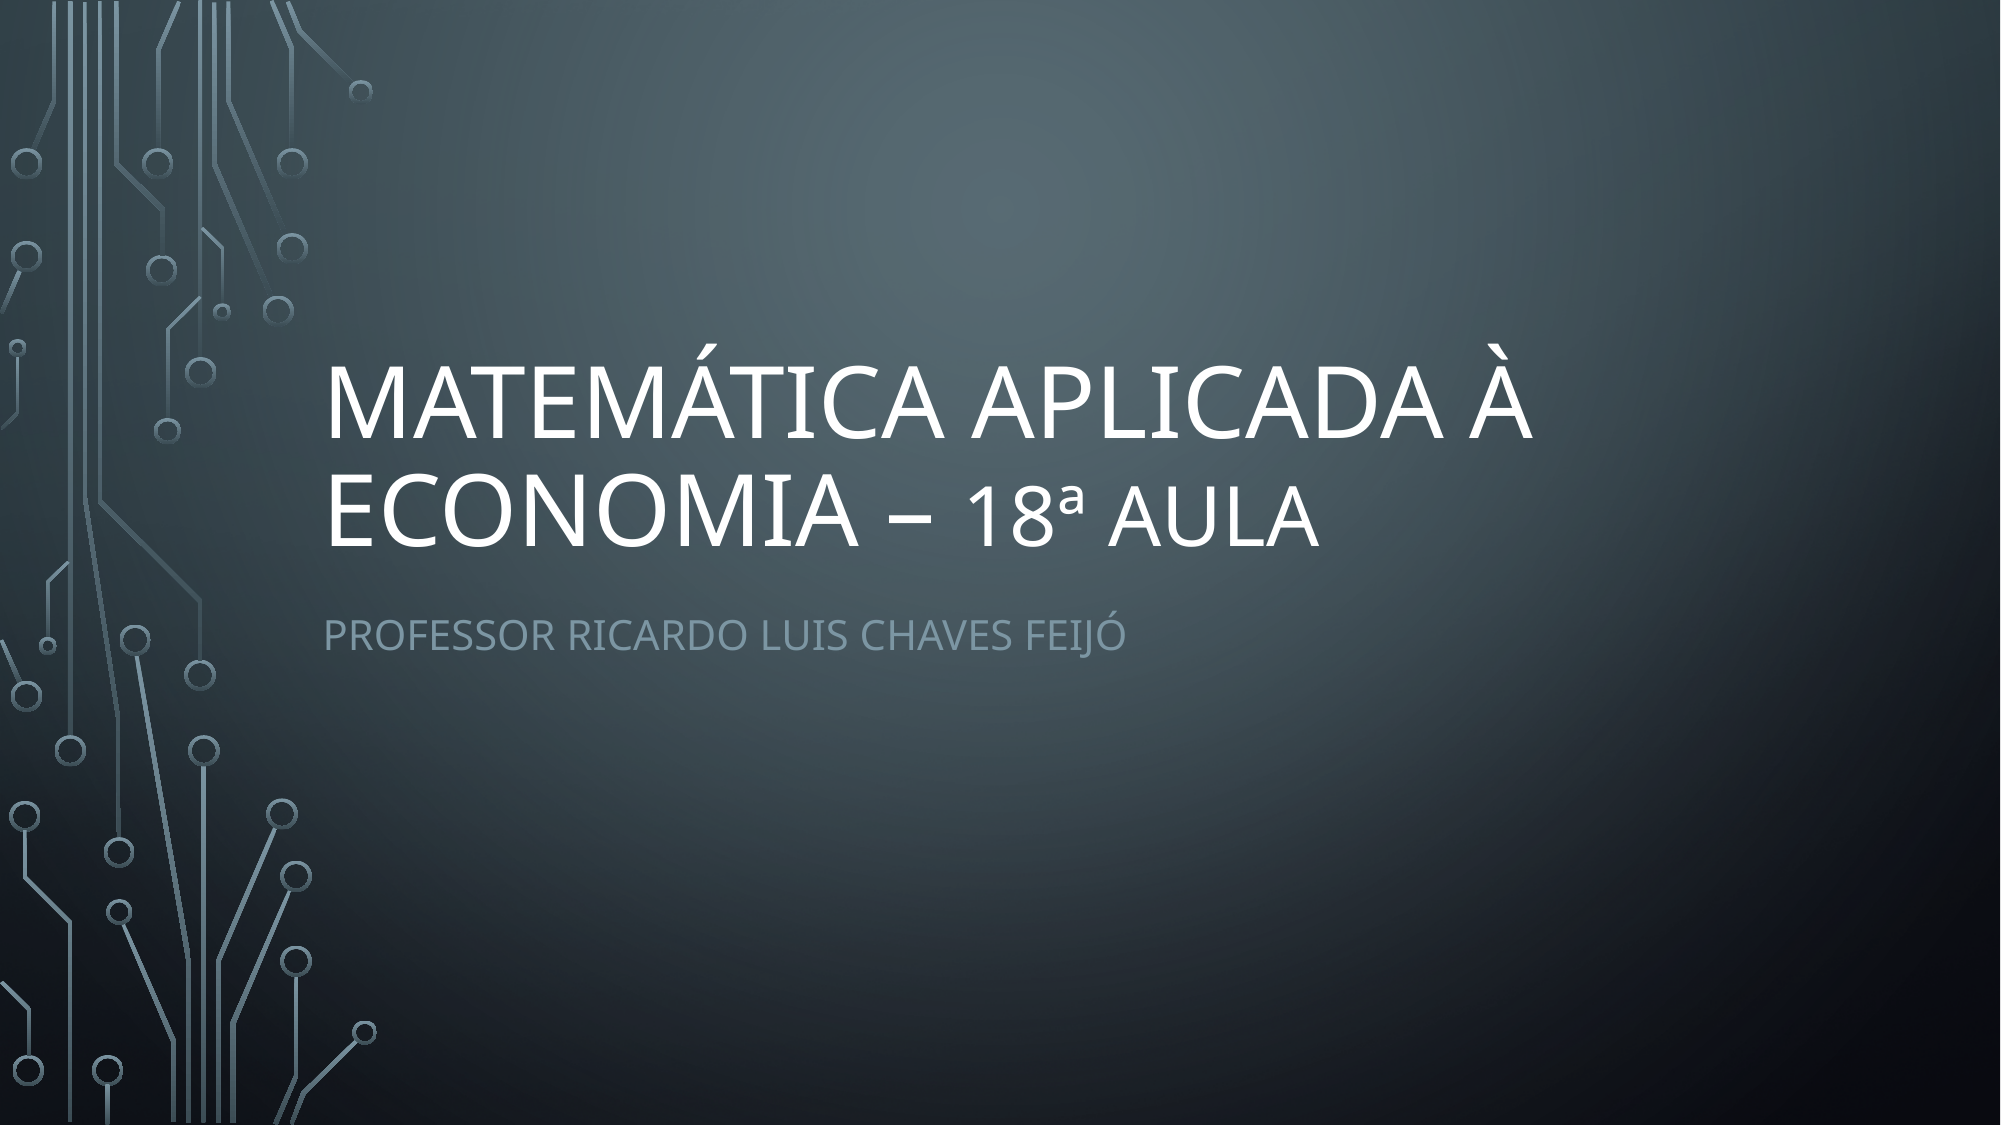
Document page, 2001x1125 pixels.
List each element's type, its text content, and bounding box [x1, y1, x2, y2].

subtitle Professor Ricardo luis Chaves feijó [307, 590, 1750, 863]
title Matemática aplicada À Economia – 18ª aula [307, 184, 1750, 576]
